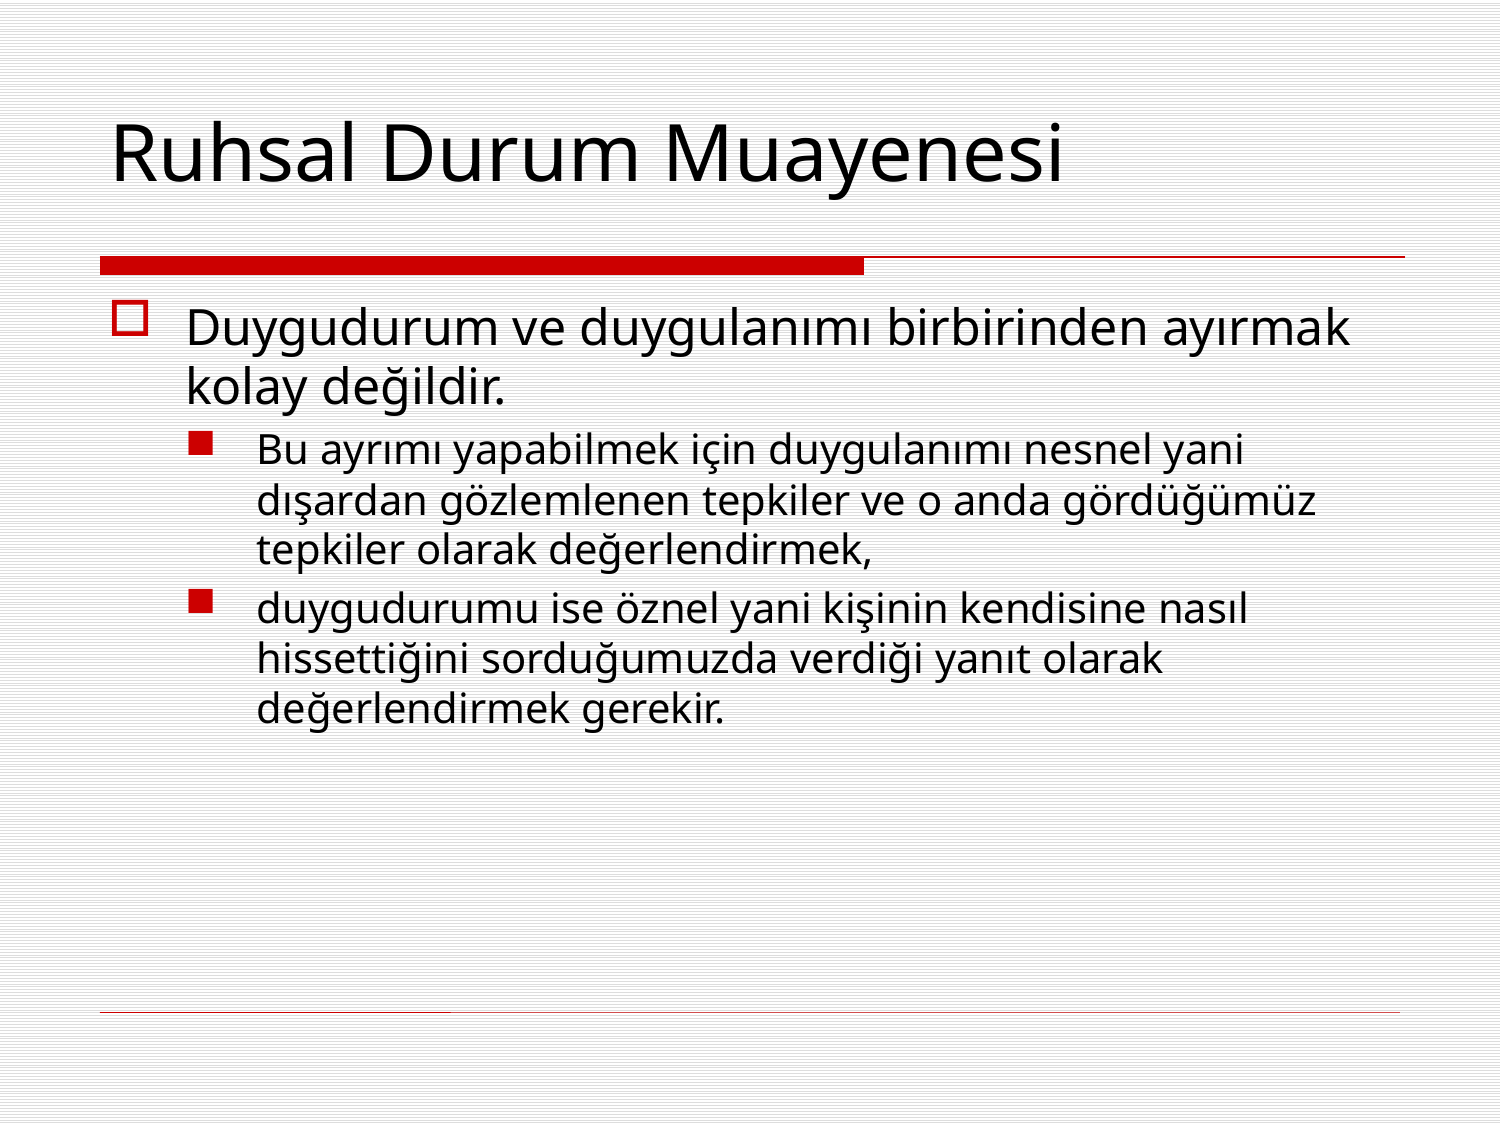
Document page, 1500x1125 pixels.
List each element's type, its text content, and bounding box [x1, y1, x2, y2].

list Duygudurum ve duygulanımı birbirinden ayırmak kolay değildir. Bu ayrımı yapabilmek için duygulanımı nesnel yani dışardan gözlemlenen tepkiler ve o anda gördüğümüz tepkiler olarak değerlendirmek, duygudurumu ise öznel yani kişinin kendisine nasıl hissettiğini sorduğumuzda verdiği yanıt olarak değerlendirmek gerekir. [92, 287, 1406, 988]
title Ruhsal Durum Muayenesi [93, 49, 1407, 250]
